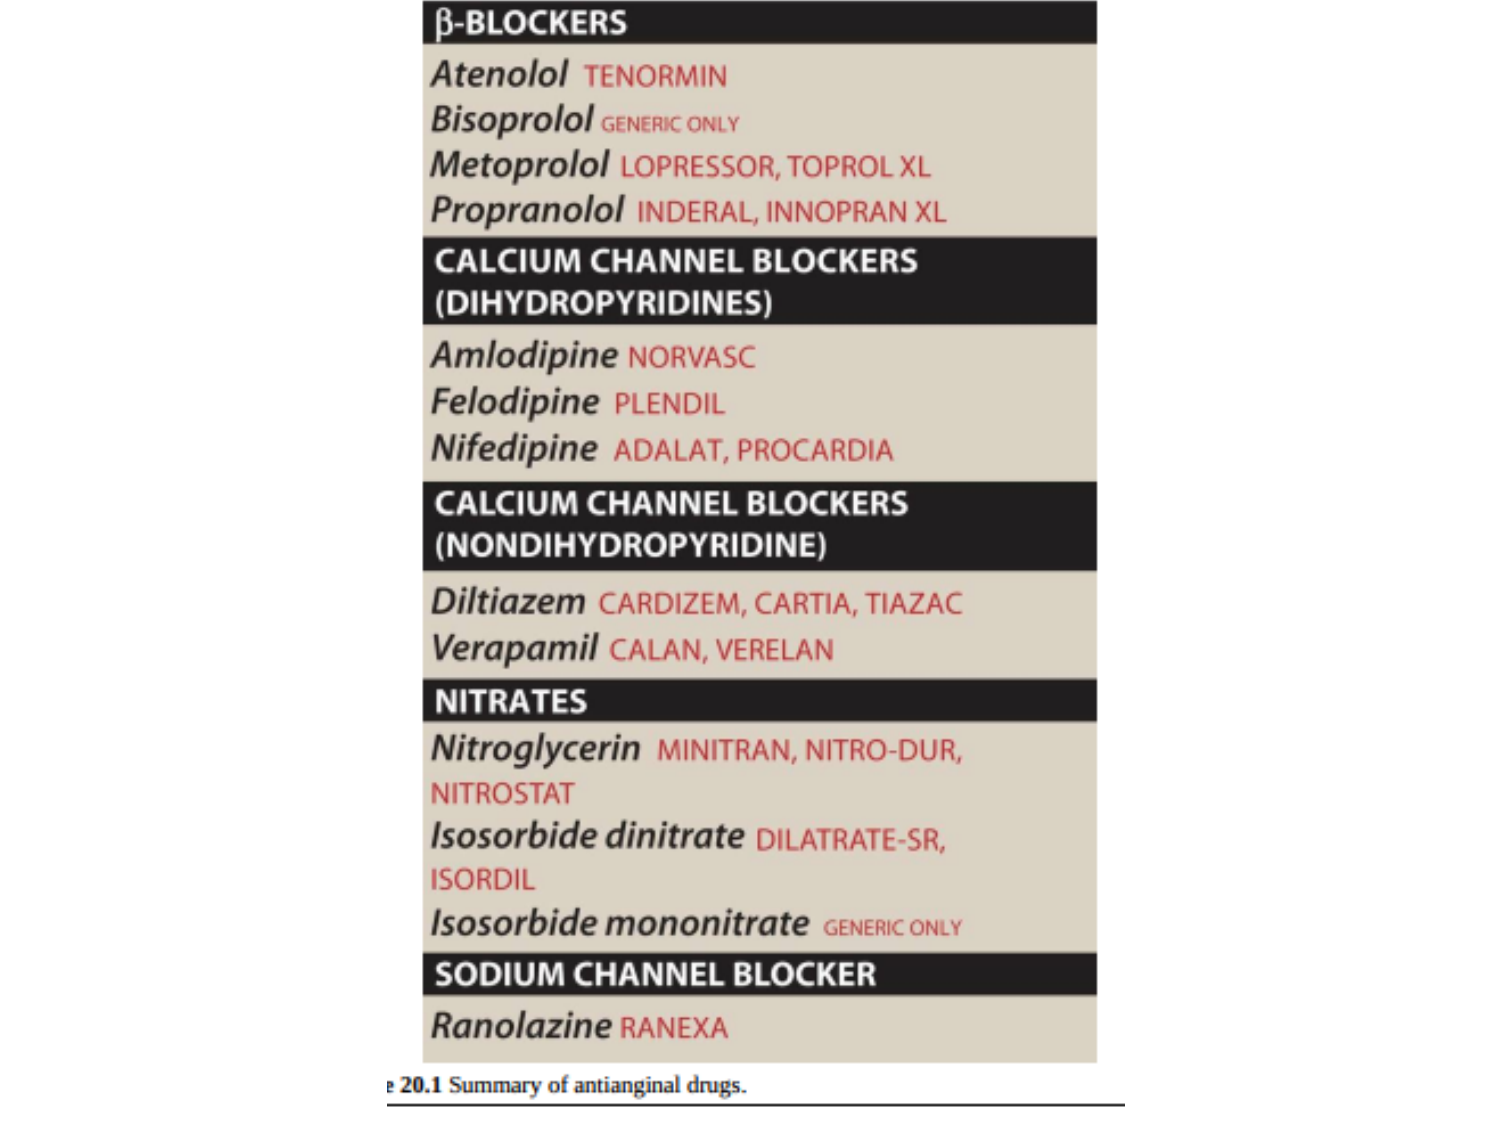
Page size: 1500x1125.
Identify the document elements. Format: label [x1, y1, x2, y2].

picture [387, 0, 1126, 1116]
